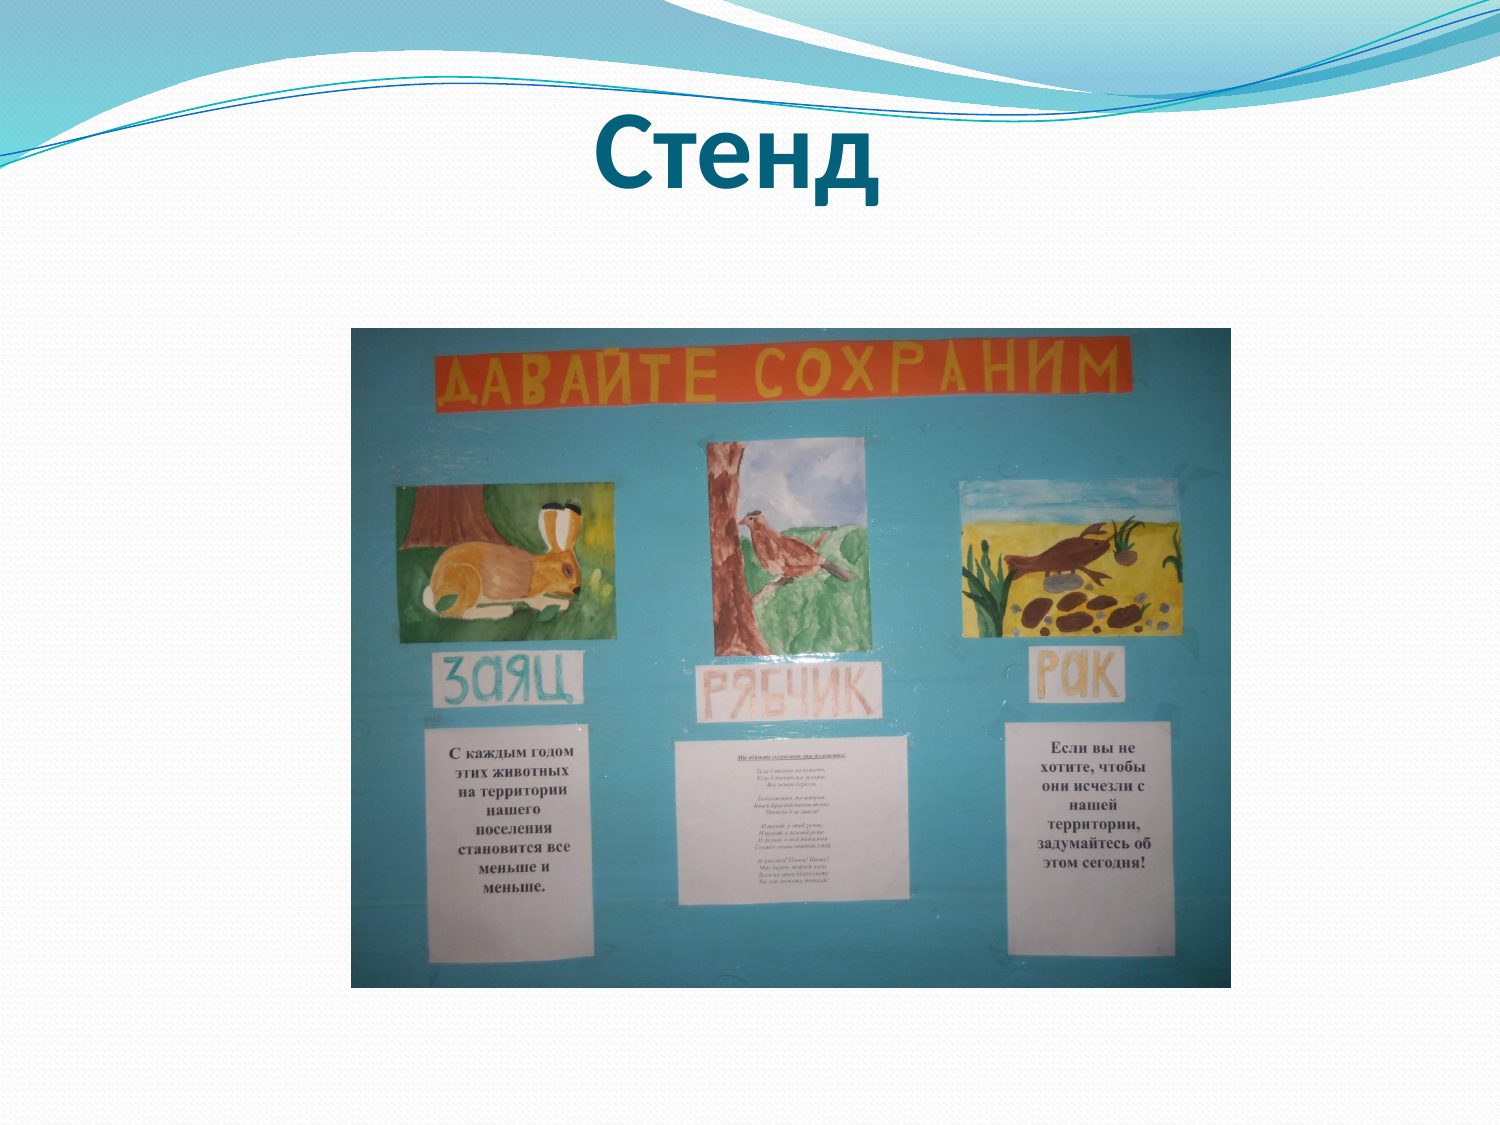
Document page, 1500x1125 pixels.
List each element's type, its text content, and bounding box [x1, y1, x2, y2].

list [351, 327, 1231, 988]
title Стенд [75, 58, 1425, 211]
